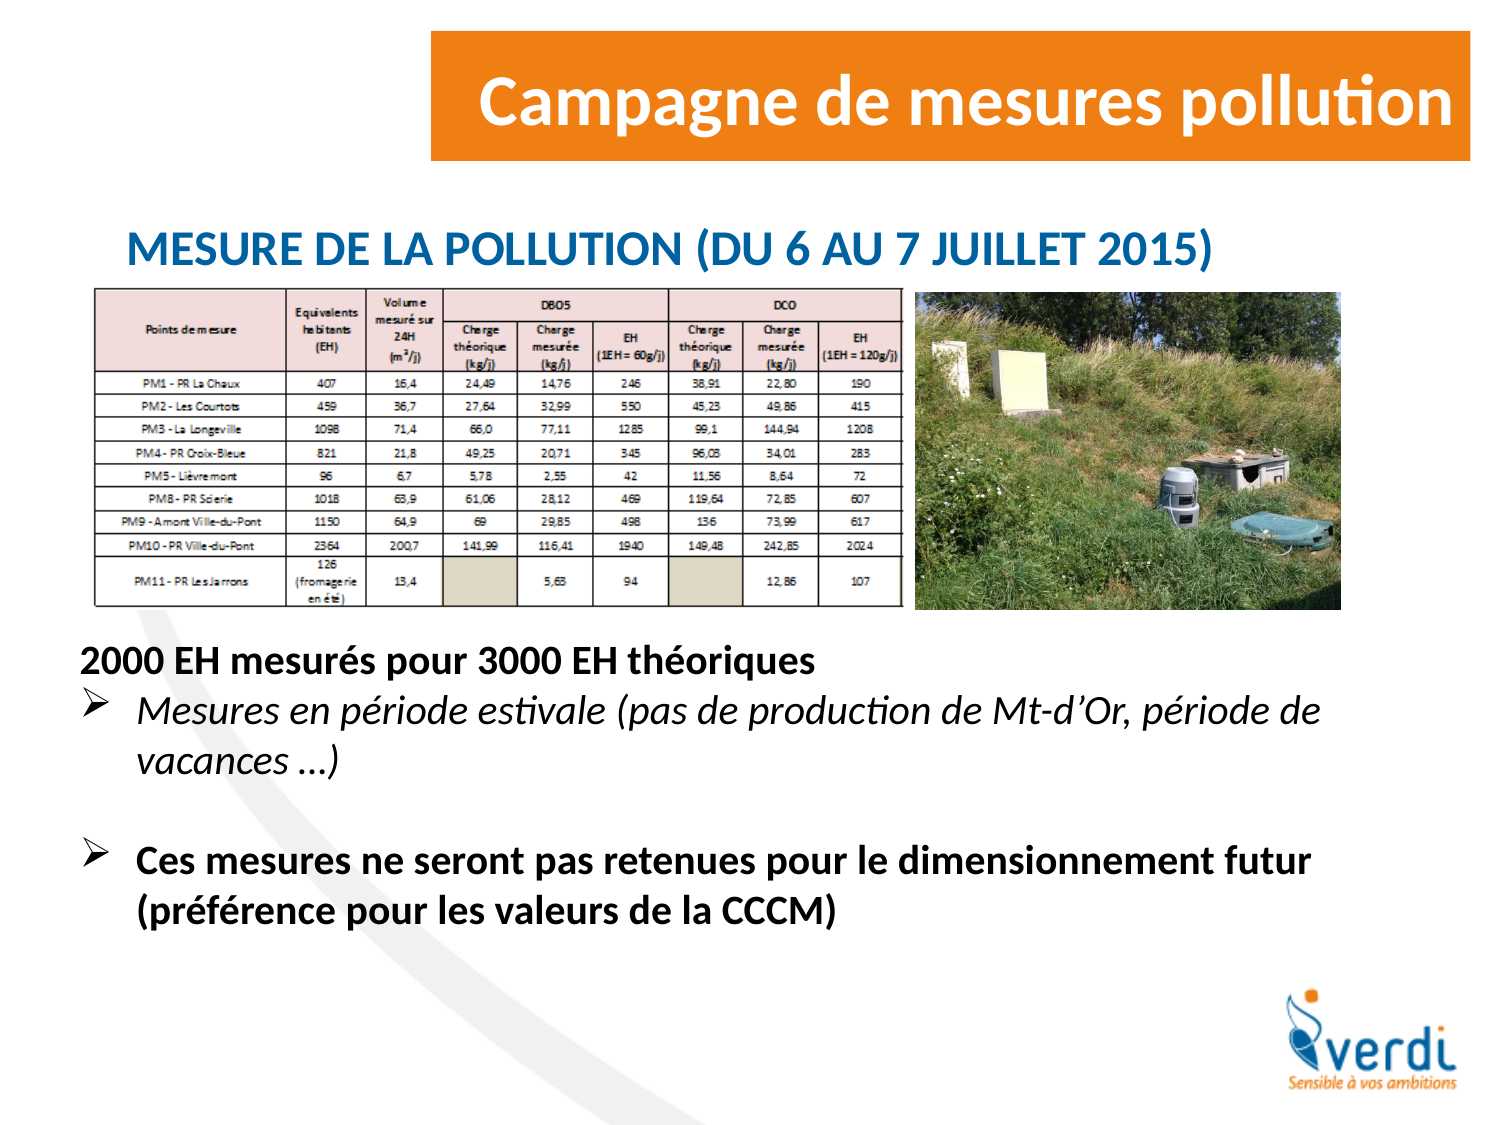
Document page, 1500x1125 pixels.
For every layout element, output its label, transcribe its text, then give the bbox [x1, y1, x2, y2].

picture [0, 283, 1500, 1125]
title Campagne de mesures pollution [429, 29, 1473, 163]
text_box MESURE DE LA POLLUTION (du 6 au 7 juillet 2015) [112, 208, 1270, 282]
